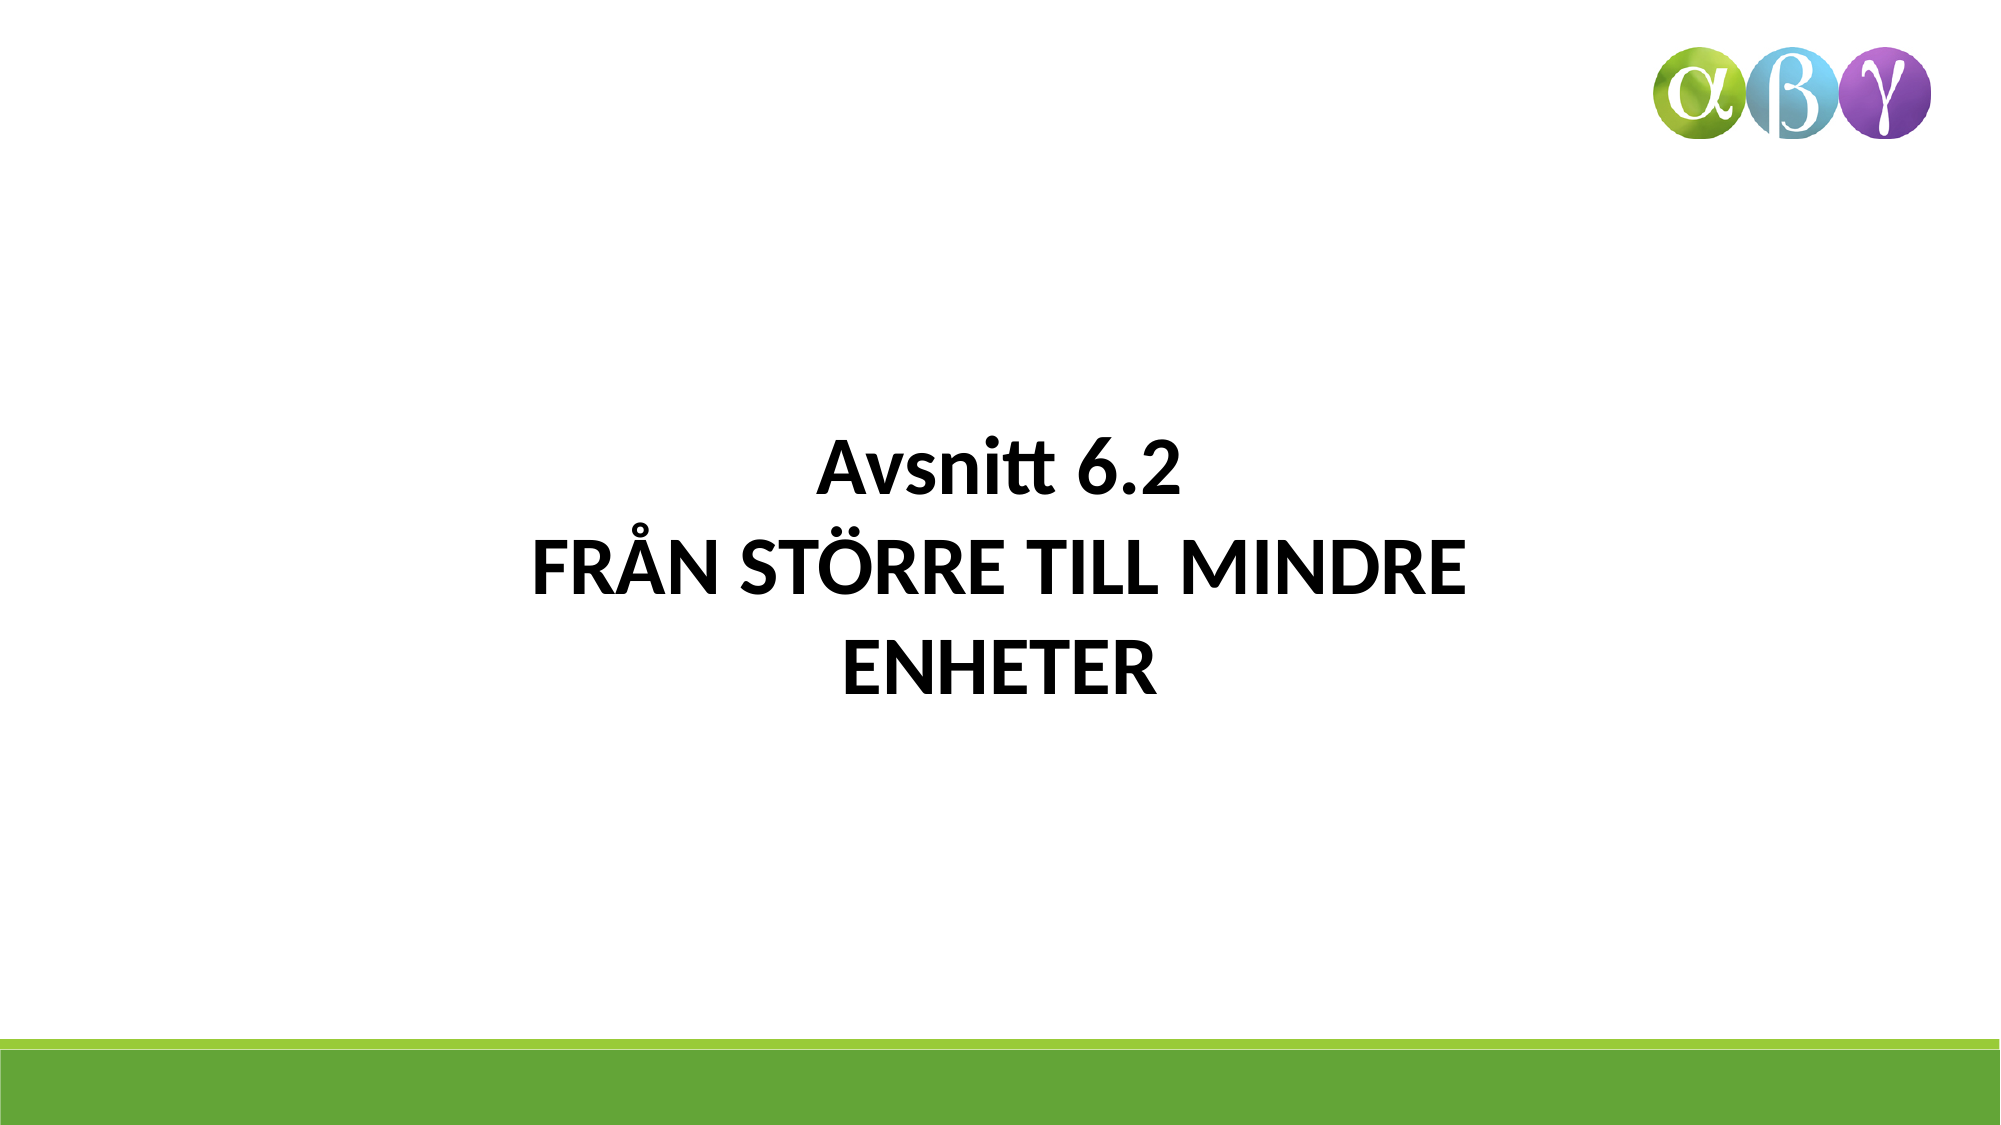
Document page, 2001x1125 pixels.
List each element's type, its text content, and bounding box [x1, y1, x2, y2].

picture [1652, 46, 1932, 140]
text_box Avsnitt 6.2 FRÅN STÖRRE TILL MINDRE ENHETER [514, 403, 1486, 719]
